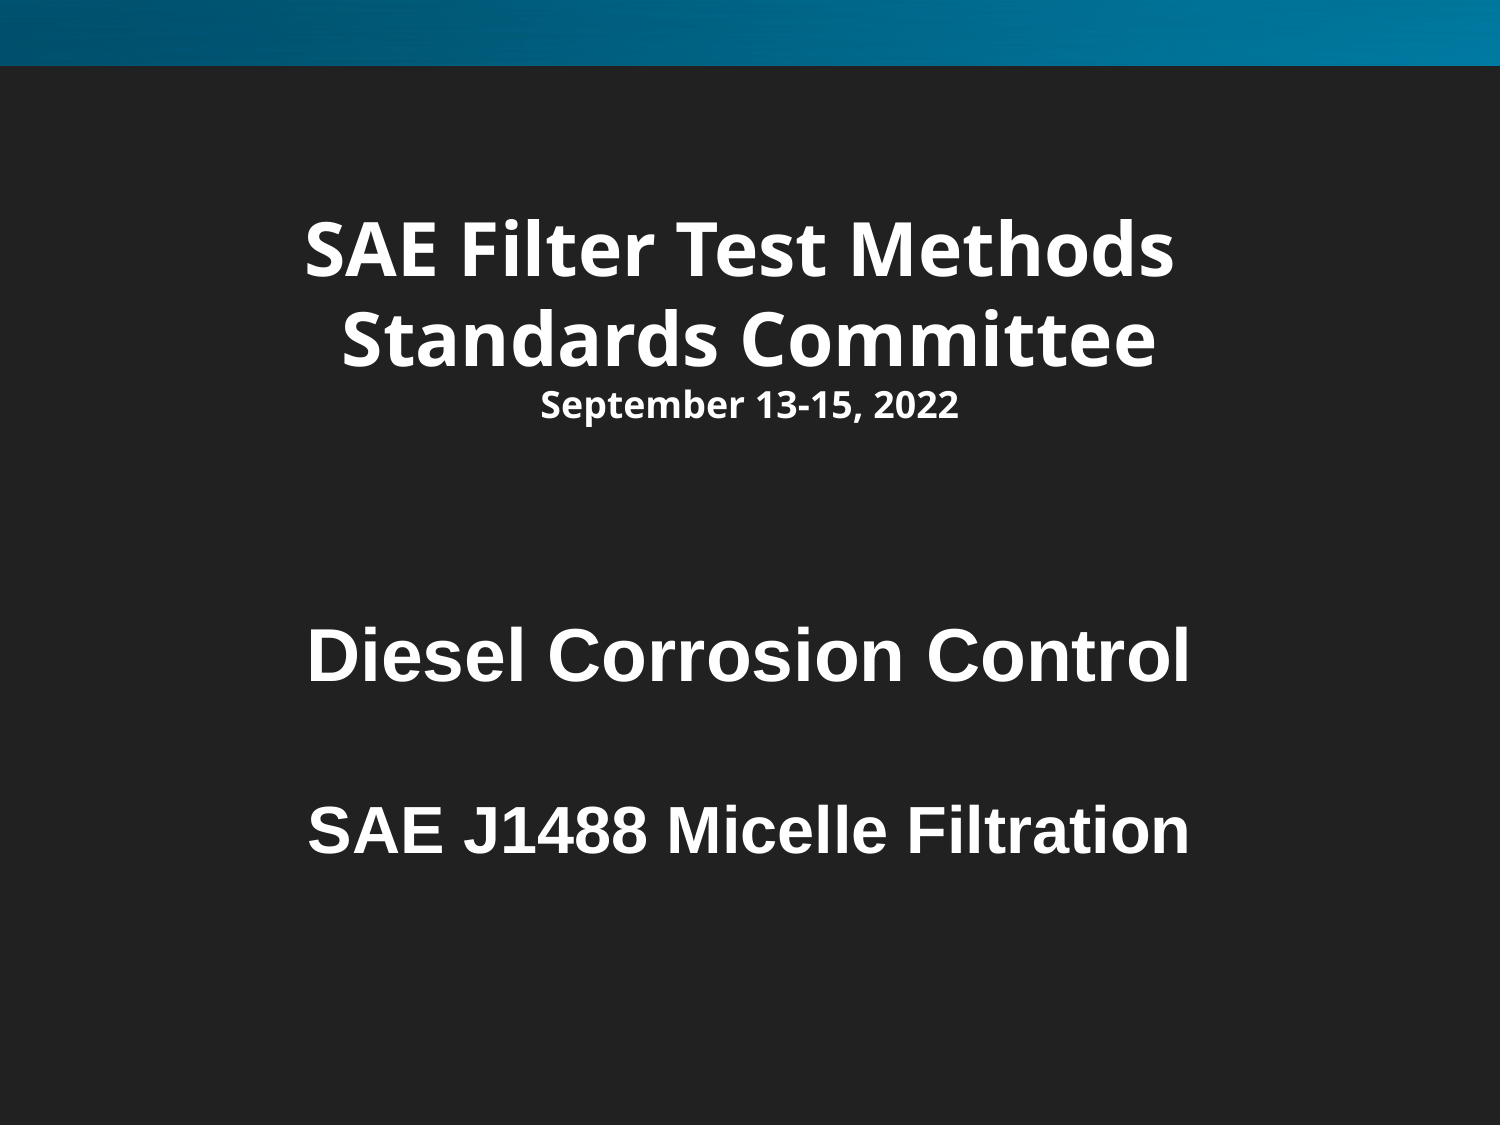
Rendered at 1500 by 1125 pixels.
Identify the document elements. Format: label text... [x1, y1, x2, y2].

text_box SAE Filter Test Methods Standards Committee September 13-15, 2022 Diesel Corrosion Control SAE J1488 Micelle Filtration [53, 193, 1447, 874]
